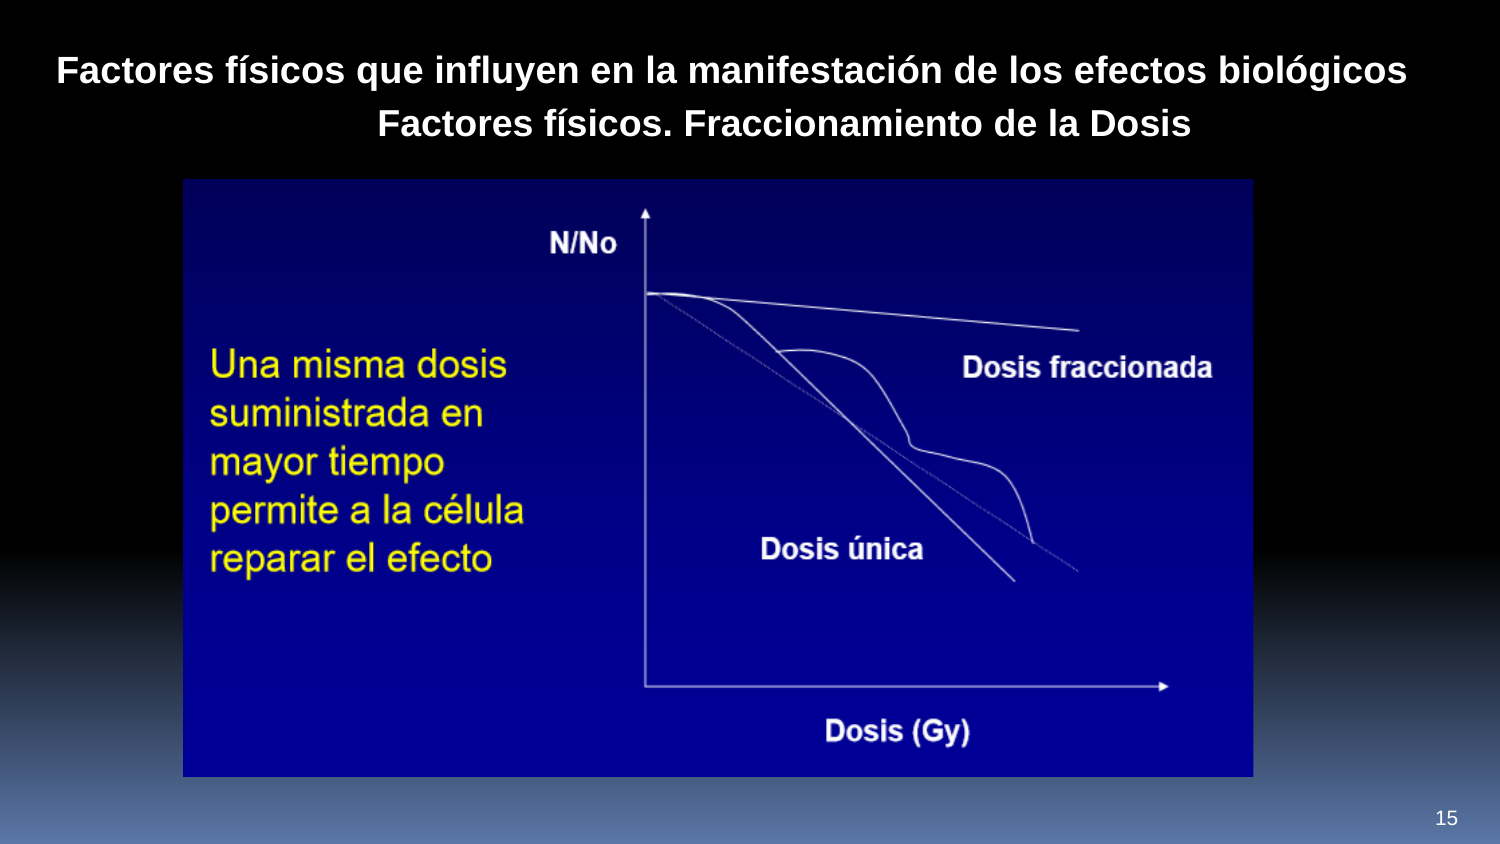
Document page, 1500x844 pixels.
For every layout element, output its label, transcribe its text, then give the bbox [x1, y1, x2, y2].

picture [182, 179, 1254, 777]
text_box Factores físicos que influyen en la manifestación de los efectos biológicos [41, 14, 1471, 121]
text_box Factores físicos. Fraccionamiento de la Dosis [354, 91, 1216, 148]
text_box 15 [1389, 797, 1473, 834]
